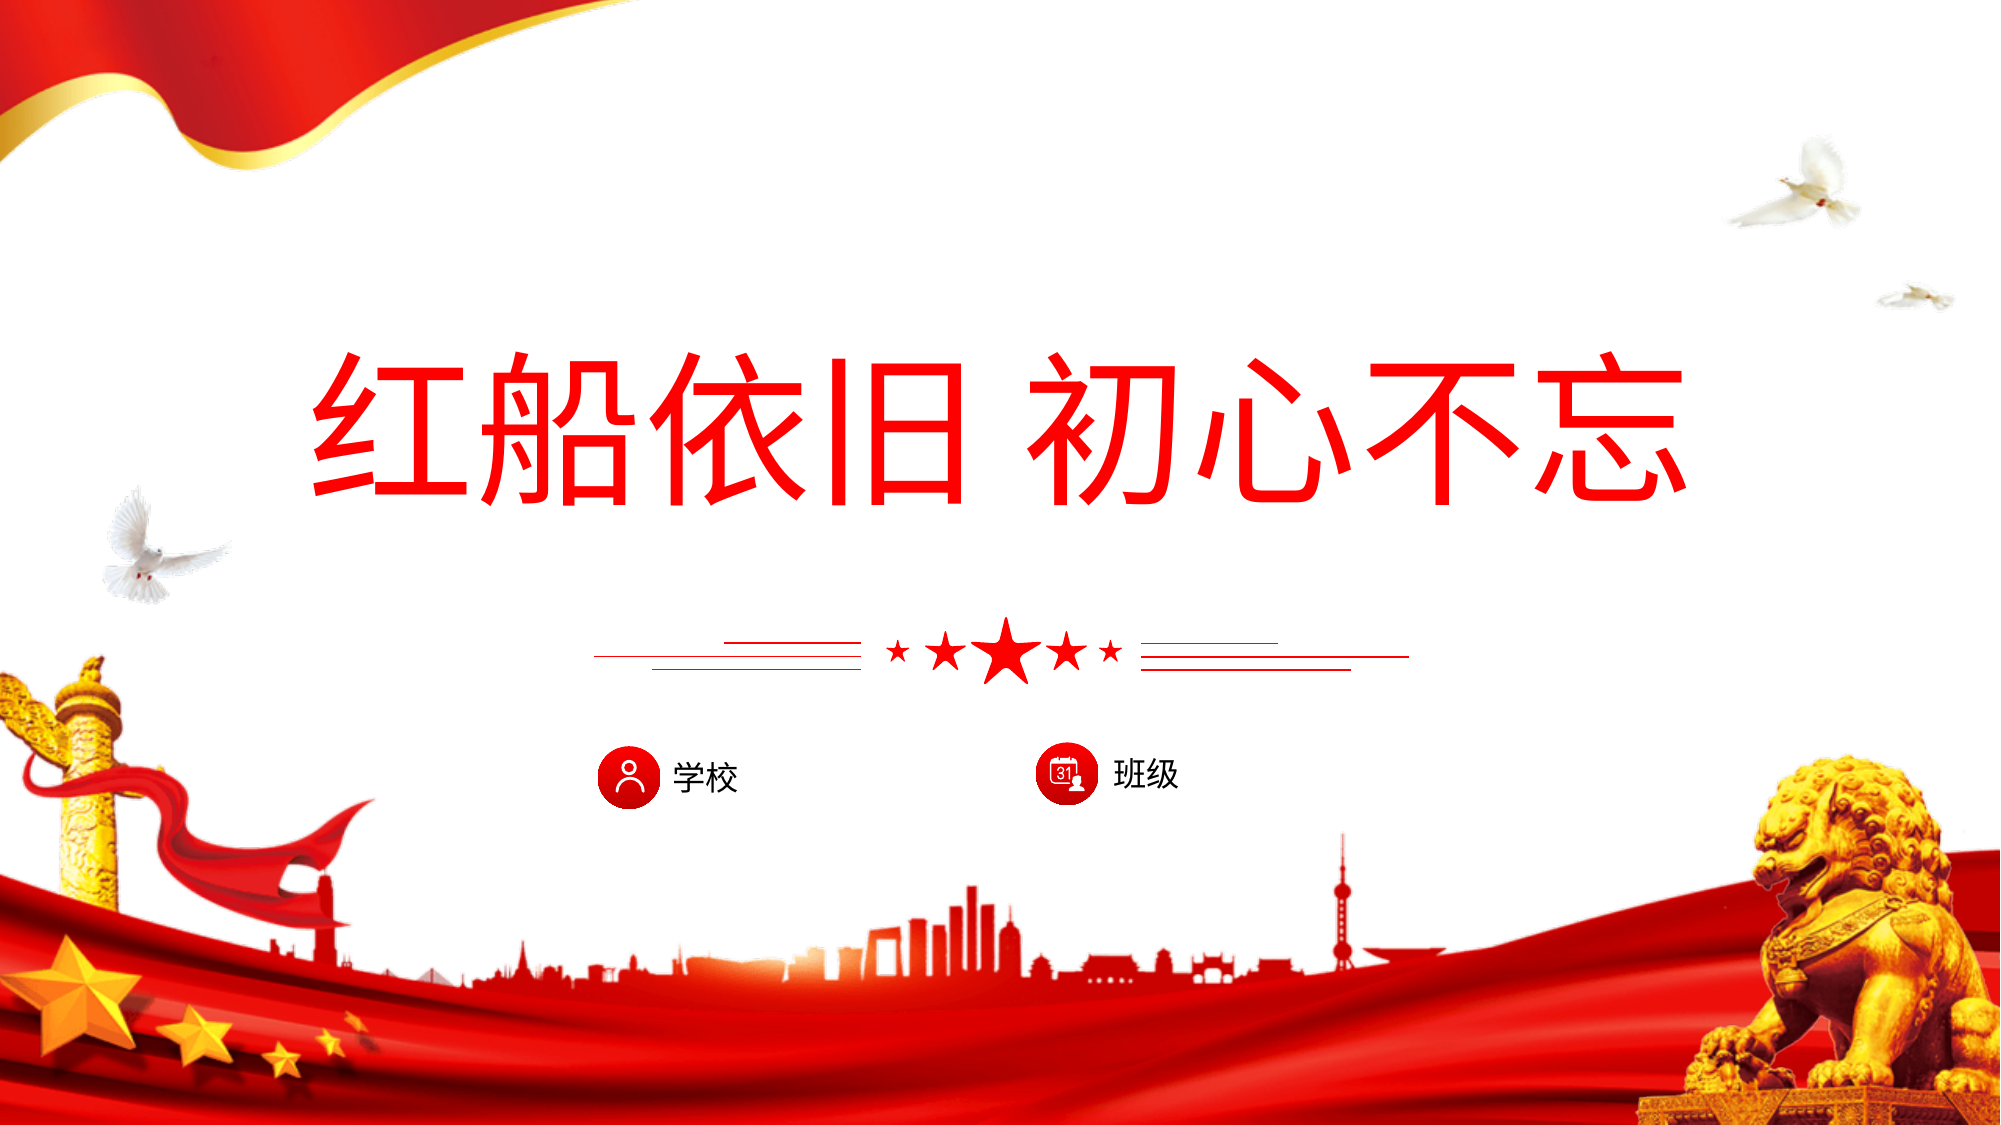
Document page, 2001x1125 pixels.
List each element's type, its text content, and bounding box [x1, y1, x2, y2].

picture [0, 644, 2000, 1125]
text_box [593, 616, 1409, 685]
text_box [597, 742, 1415, 809]
picture [83, 533, 232, 620]
picture [0, 0, 643, 181]
picture [1718, 125, 1967, 298]
text_box 红船依旧 初心不忘 [2, 298, 2000, 533]
